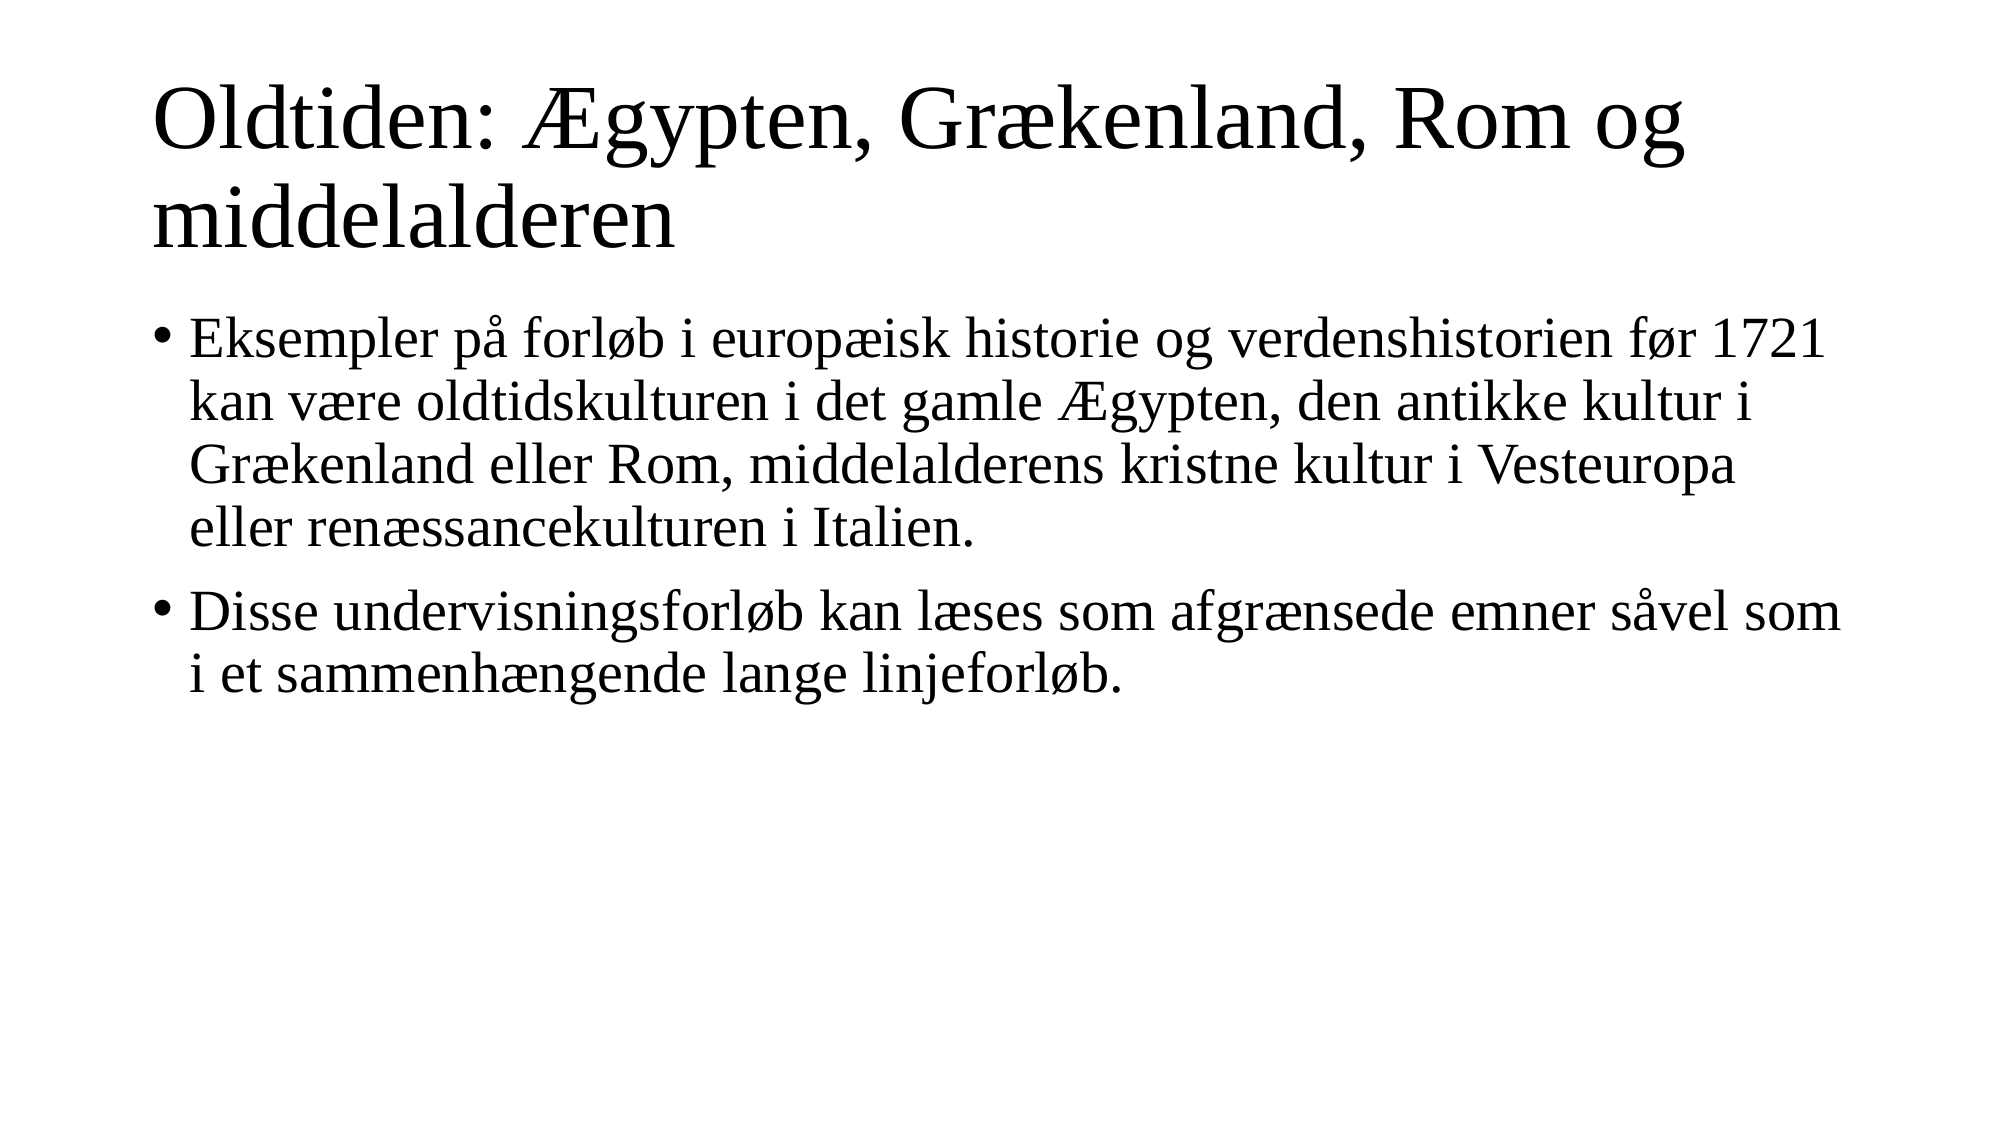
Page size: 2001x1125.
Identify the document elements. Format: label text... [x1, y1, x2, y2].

title Oldtiden: Ægypten, Grækenland, Rom og middelalderen [137, 59, 1863, 278]
list Eksempler på forløb i europæisk historie og verdenshistorien før 1721 kan være oldtidskulturen i det gamle Ægypten, den antikke kultur i Grækenland eller Rom, middelalderens kristne kultur i Vesteuropa eller renæssancekulturen i Italien. Disse undervisningsforløb kan læses som afgrænsede emner såvel som i et sammenhængende lange linjeforløb. [137, 299, 1863, 1014]
